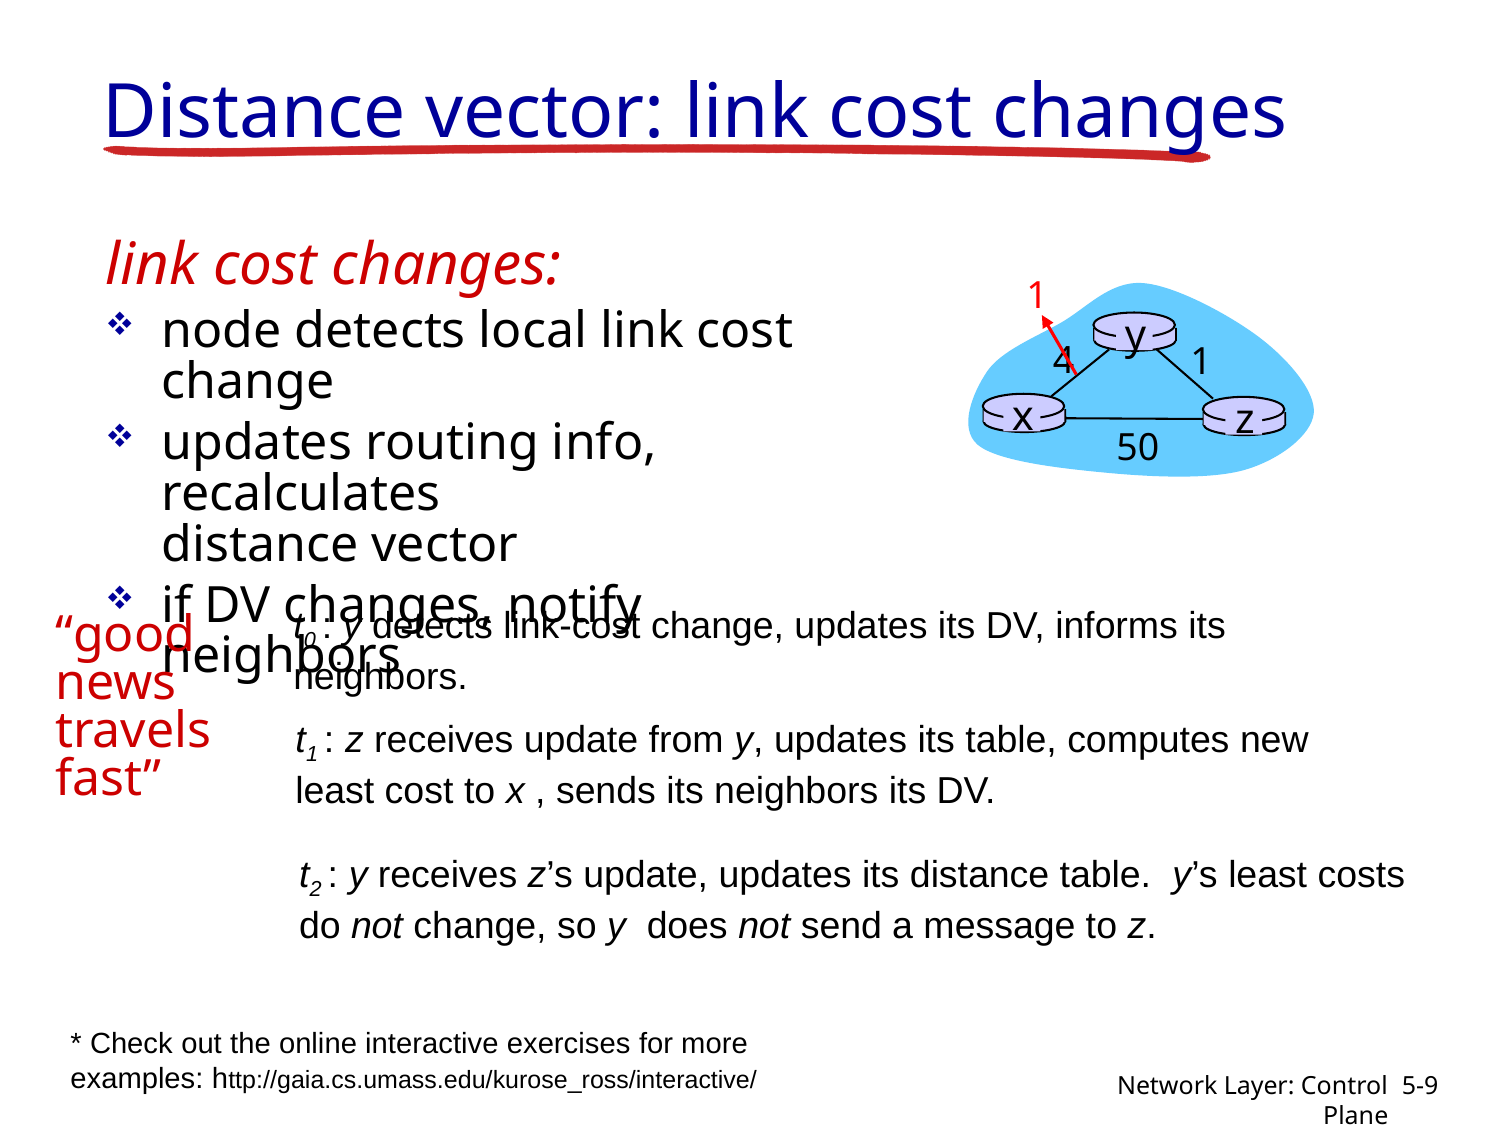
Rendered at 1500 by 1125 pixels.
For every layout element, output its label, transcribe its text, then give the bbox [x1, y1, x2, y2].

text_box * Check out the online interactive exercises for more examples: http://gaia.cs.umass.edu/kurose_ross/interactive/ [55, 1016, 796, 1102]
footer Network Layer: Control Plane [1045, 1062, 1404, 1102]
text_box link cost changes: node detects local link cost change updates routing info, recalculates distance vector if DV changes, notify neighbors [90, 229, 889, 644]
text_box t2 : y receives z’s update, updates its distance table. y’s least costs do not change, so y does not send a message to z. [284, 842, 1459, 999]
text_box t1 : z receives update from y, updates its table, computes new least cost to x , sends its neighbors its DV. [280, 707, 1348, 863]
slide_number 5-9 [1387, 1062, 1478, 1107]
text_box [957, 263, 1317, 480]
title Distance vector: link cost changes [87, 24, 1363, 191]
text_box “good news travels fast” [40, 605, 227, 813]
picture [98, 138, 1224, 168]
text_box t0 : y detects link-cost change, updates its DV, informs its neighbors. [278, 593, 1377, 750]
